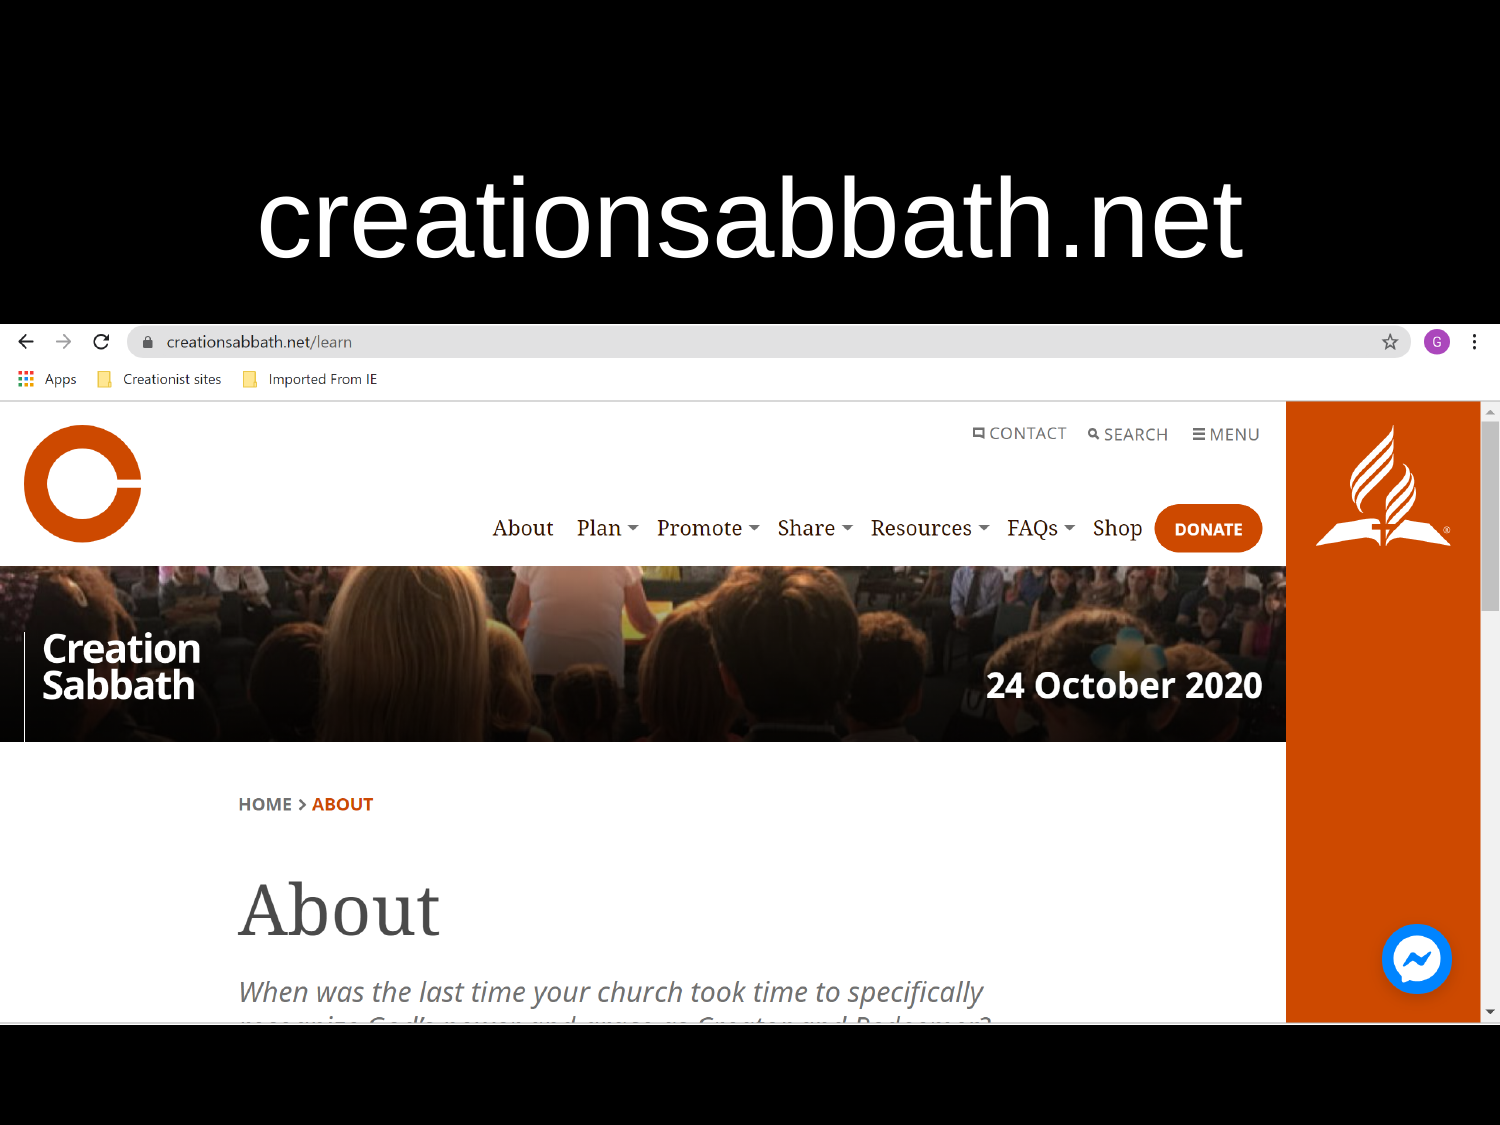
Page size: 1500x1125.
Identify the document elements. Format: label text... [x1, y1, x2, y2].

picture [0, 324, 1500, 1026]
title creationsabbath.net [75, 24, 1425, 288]
